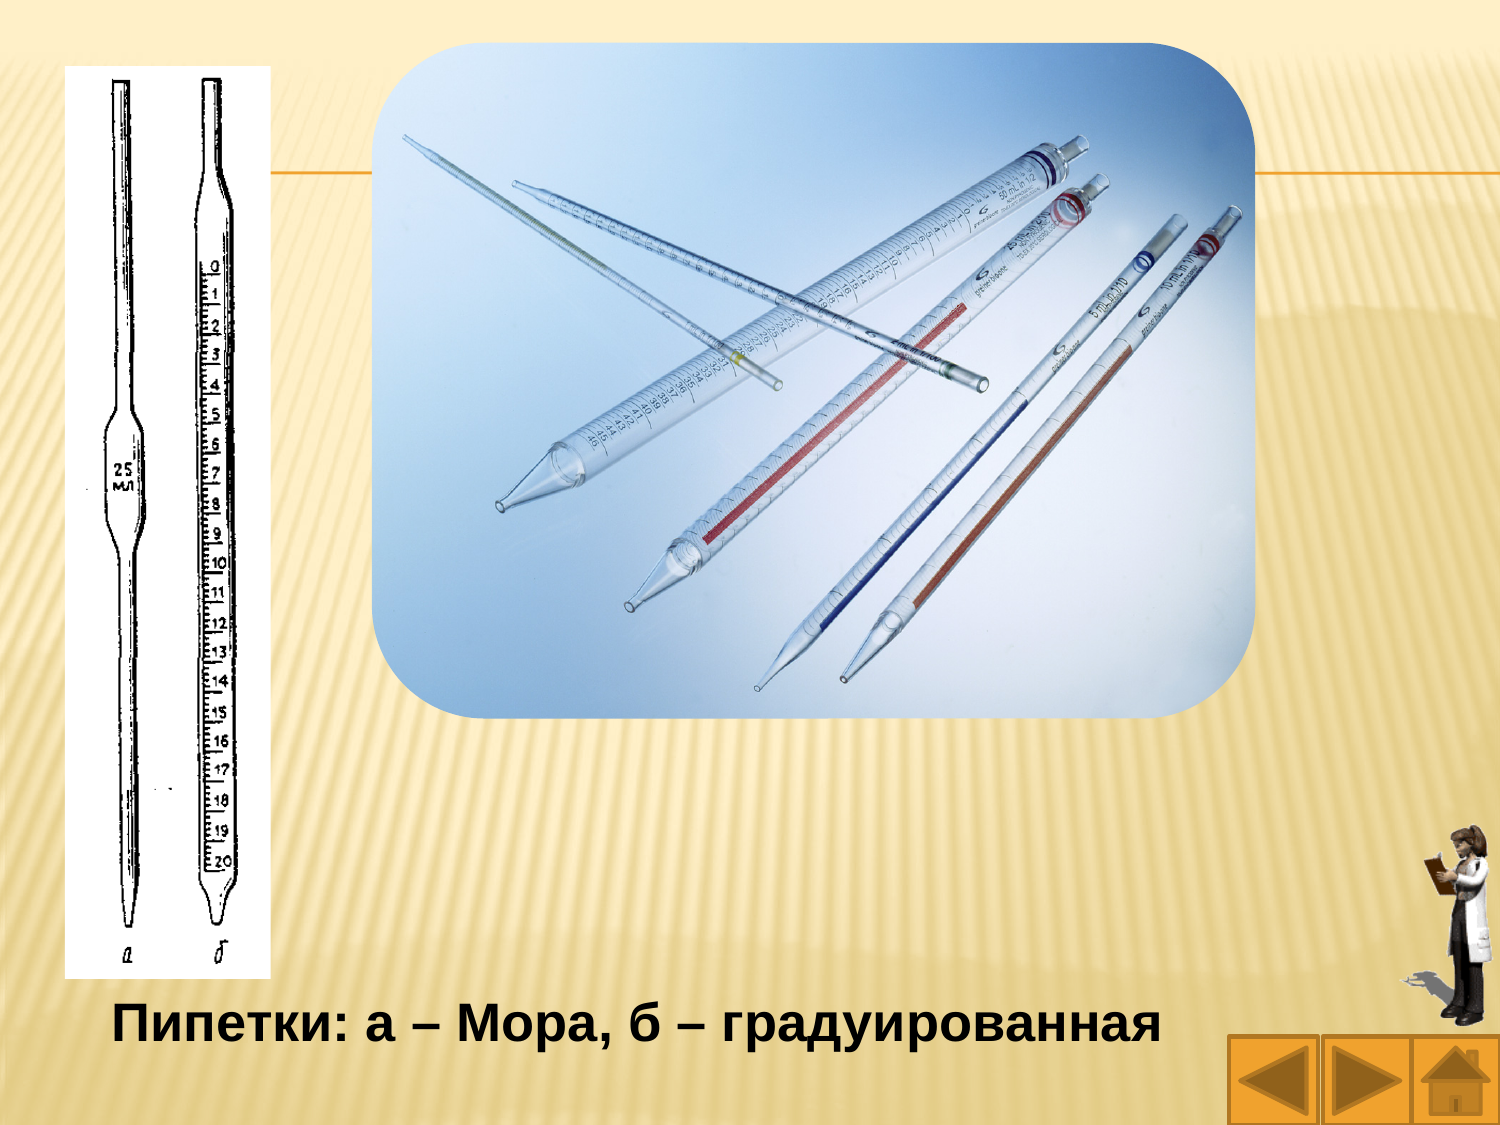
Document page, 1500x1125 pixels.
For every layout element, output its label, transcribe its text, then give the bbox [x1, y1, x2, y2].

text_box [1321, 1034, 1409, 1125]
text_box Пипетки: а – Мора, б – градуированная [29, 987, 1247, 1061]
text_box [1227, 1034, 1320, 1125]
picture [1393, 819, 1500, 1034]
text_box [1409, 1049, 1500, 1125]
picture [371, 42, 1256, 719]
picture [64, 65, 271, 979]
